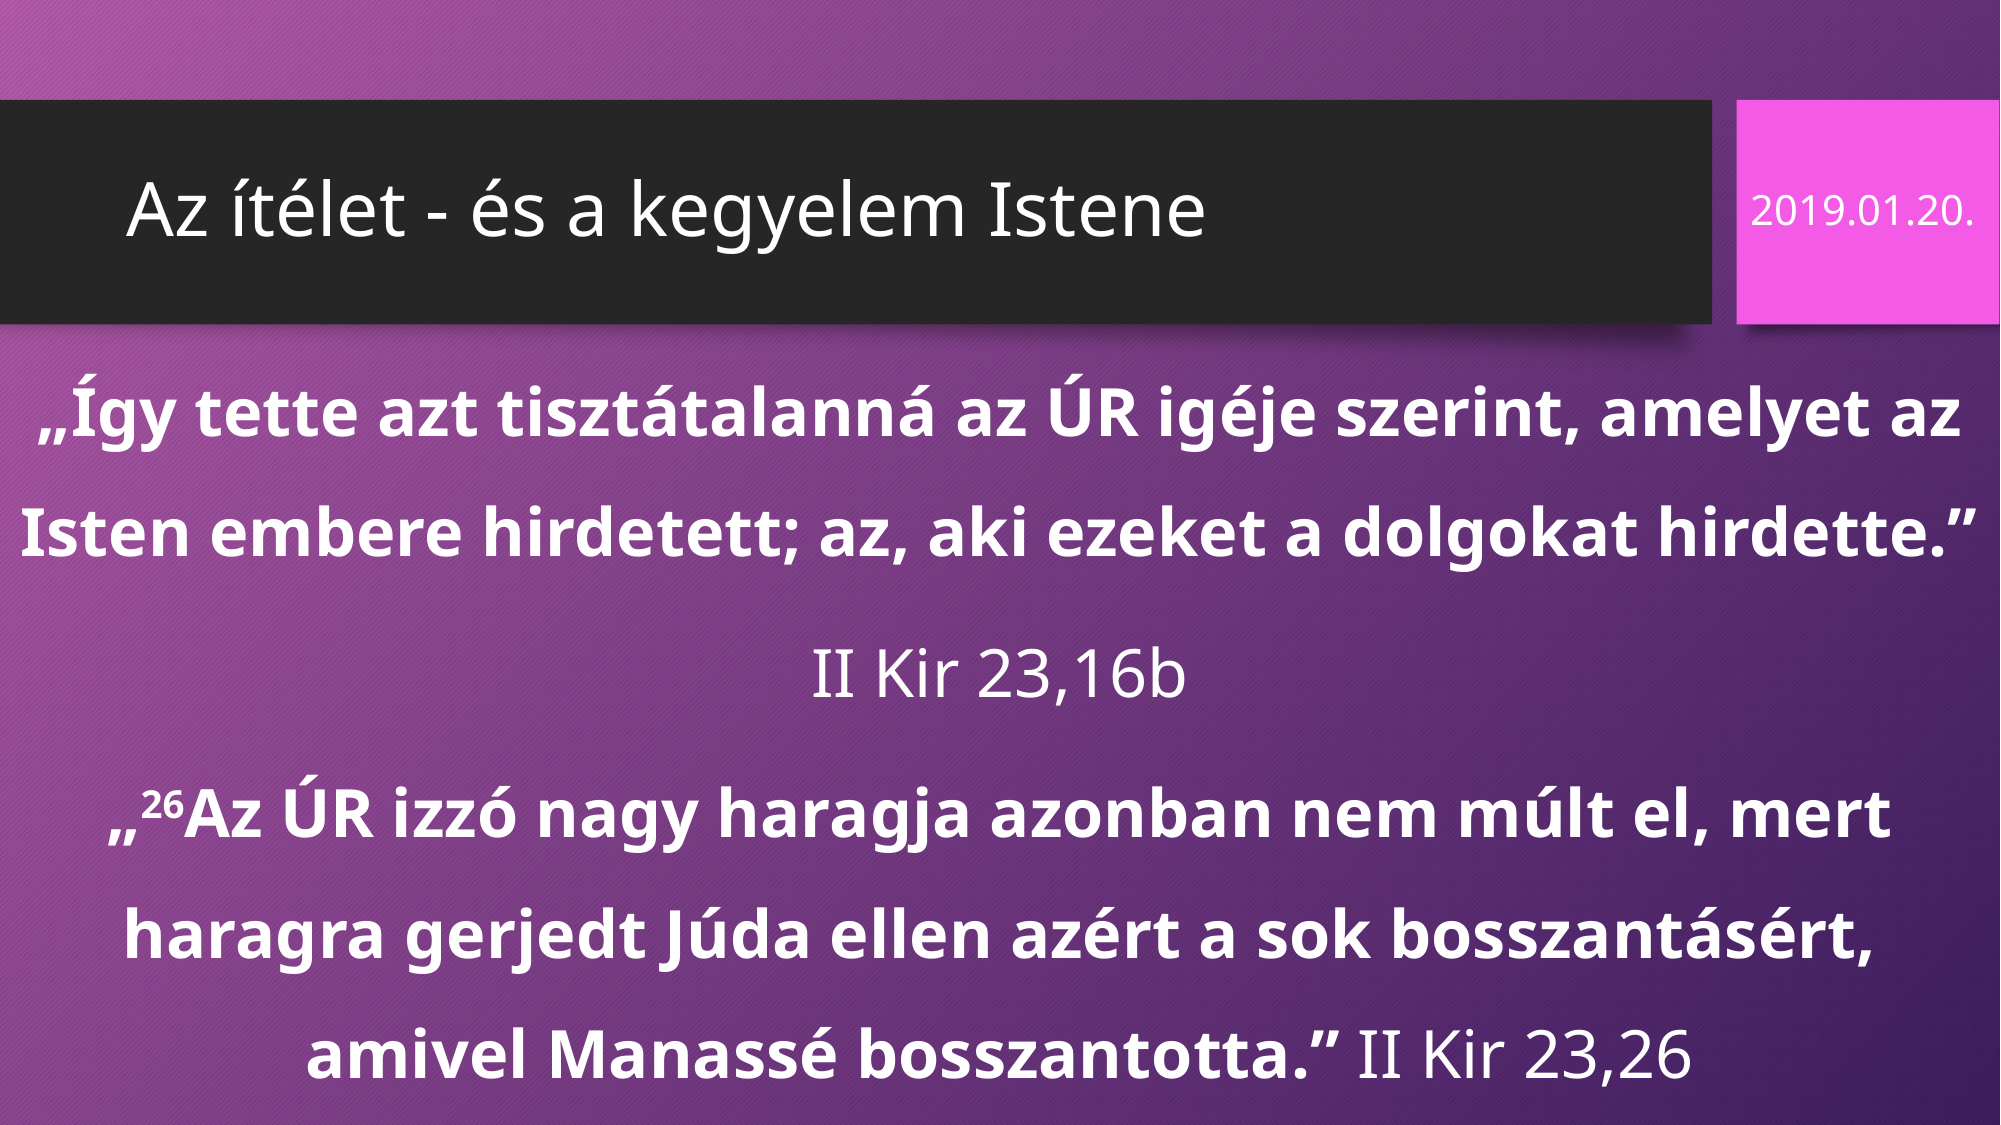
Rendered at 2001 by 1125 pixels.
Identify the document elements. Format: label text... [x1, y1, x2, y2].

list „Így tette azt tisztátalanná az ÚR igéje szerint, amelyet az Isten embere hirdetett; az, aki ezeket a dolgokat hirdette.” II Kir 23,16b [0, 322, 2000, 723]
text_box 2019.01.20. [1735, 123, 2000, 301]
title Az ítélet - és a kegyelem Istene [111, 123, 1689, 301]
text_box „26Az ÚR izzó nagy haragja azonban nem múlt el, mert haragra gerjedt Júda ellen azért a sok bosszantásért, amivel Manassé bosszantotta.” II Kir 23,26 [0, 723, 2000, 1125]
